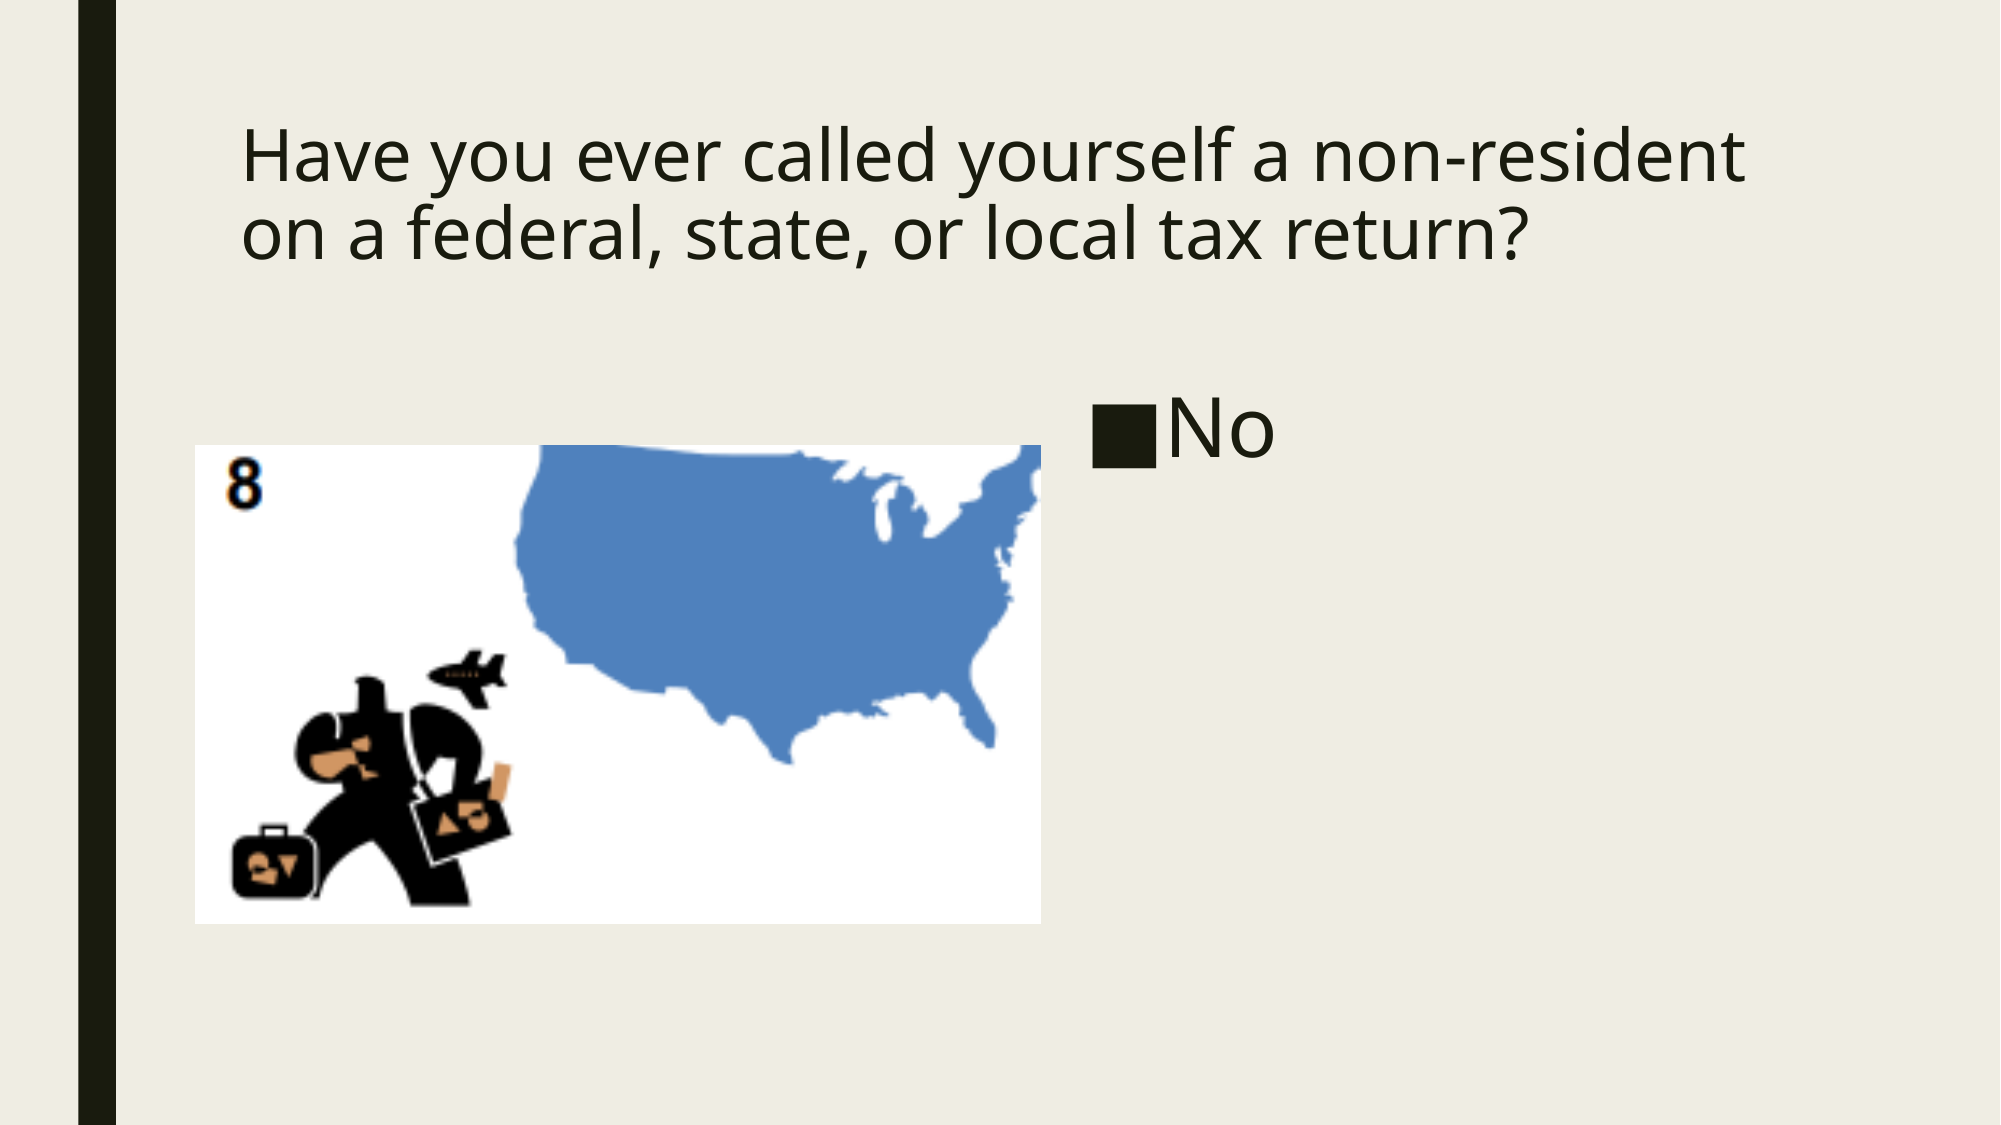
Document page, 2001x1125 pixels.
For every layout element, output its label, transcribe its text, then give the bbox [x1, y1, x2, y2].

title Have you ever called yourself a non-resident on a federal, state, or local tax return? [225, 112, 1800, 357]
list No [1070, 375, 1801, 1005]
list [194, 445, 1041, 924]
